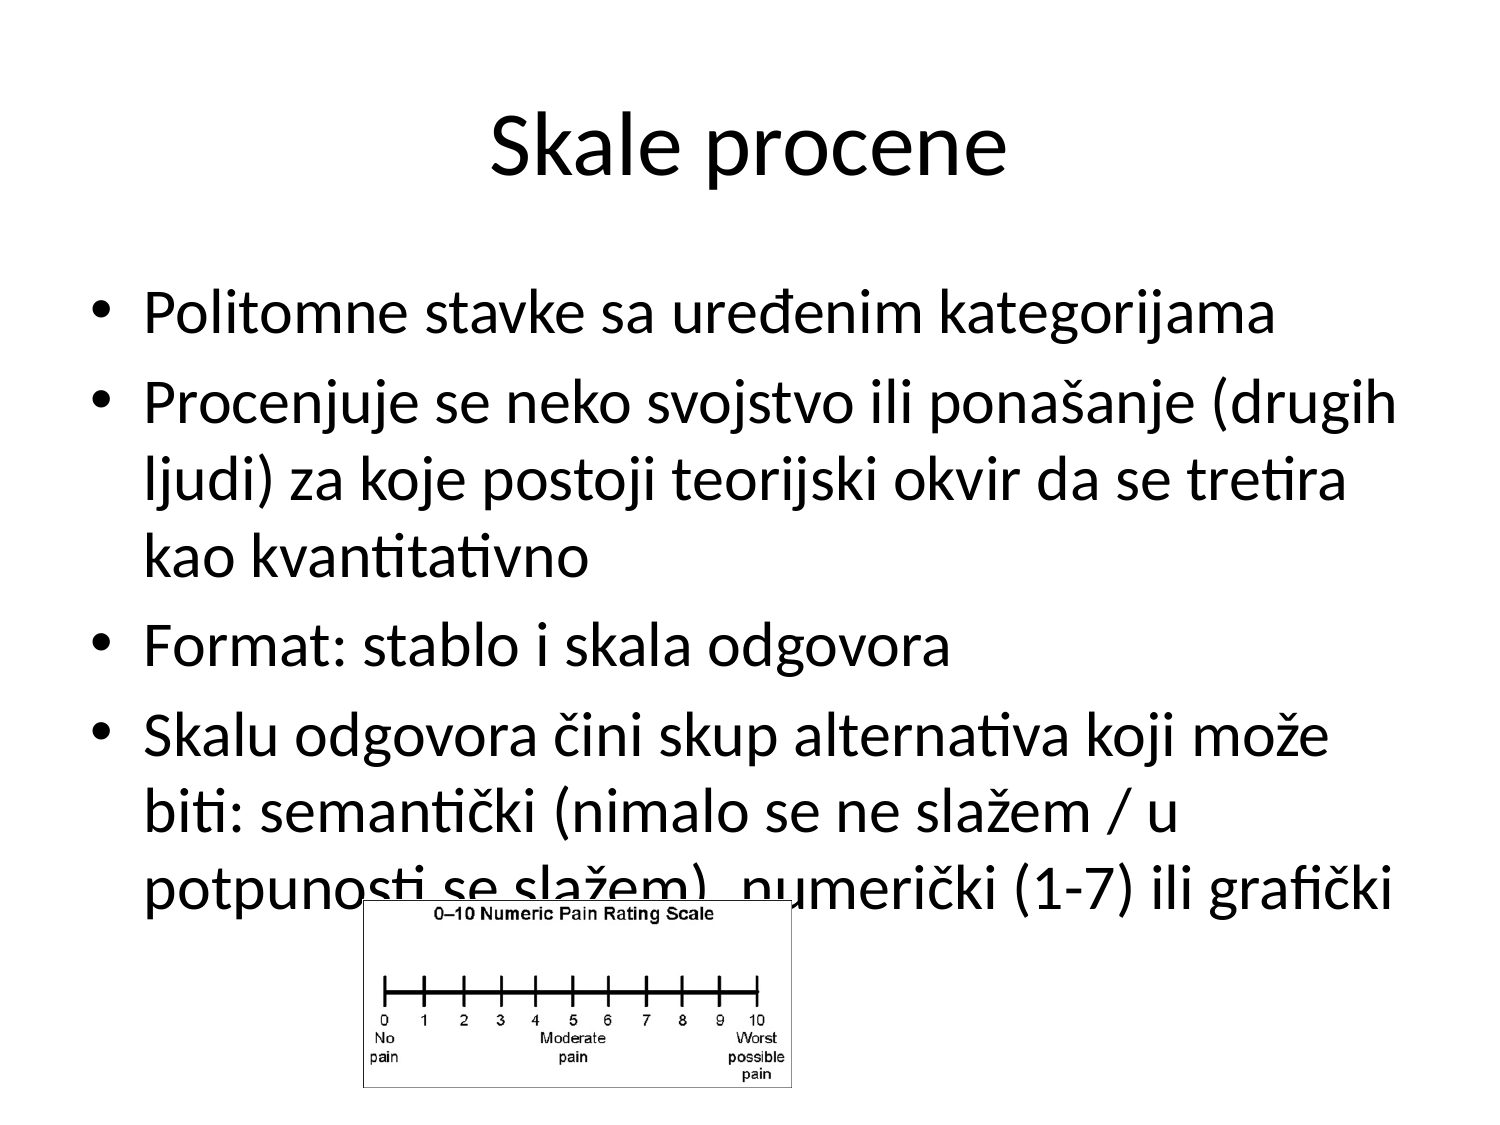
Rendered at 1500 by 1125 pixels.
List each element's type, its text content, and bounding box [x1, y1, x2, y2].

title Skale procene [75, 45, 1425, 233]
list Politomne stavke sa uređenim kategorijama Procenjuje se neko svojstvo ili ponašanje (drugih ljudi) za koje postoji teorijski okvir da se tretira kao kvantitativno Format: stablo i skala odgovora Skalu odgovora čini skup alternativa koji može biti: semantički (nimalo se ne slažem / u potpunosti se slažem), numerički (1-7) ili grafički [75, 262, 1425, 1005]
picture [362, 899, 792, 1088]
